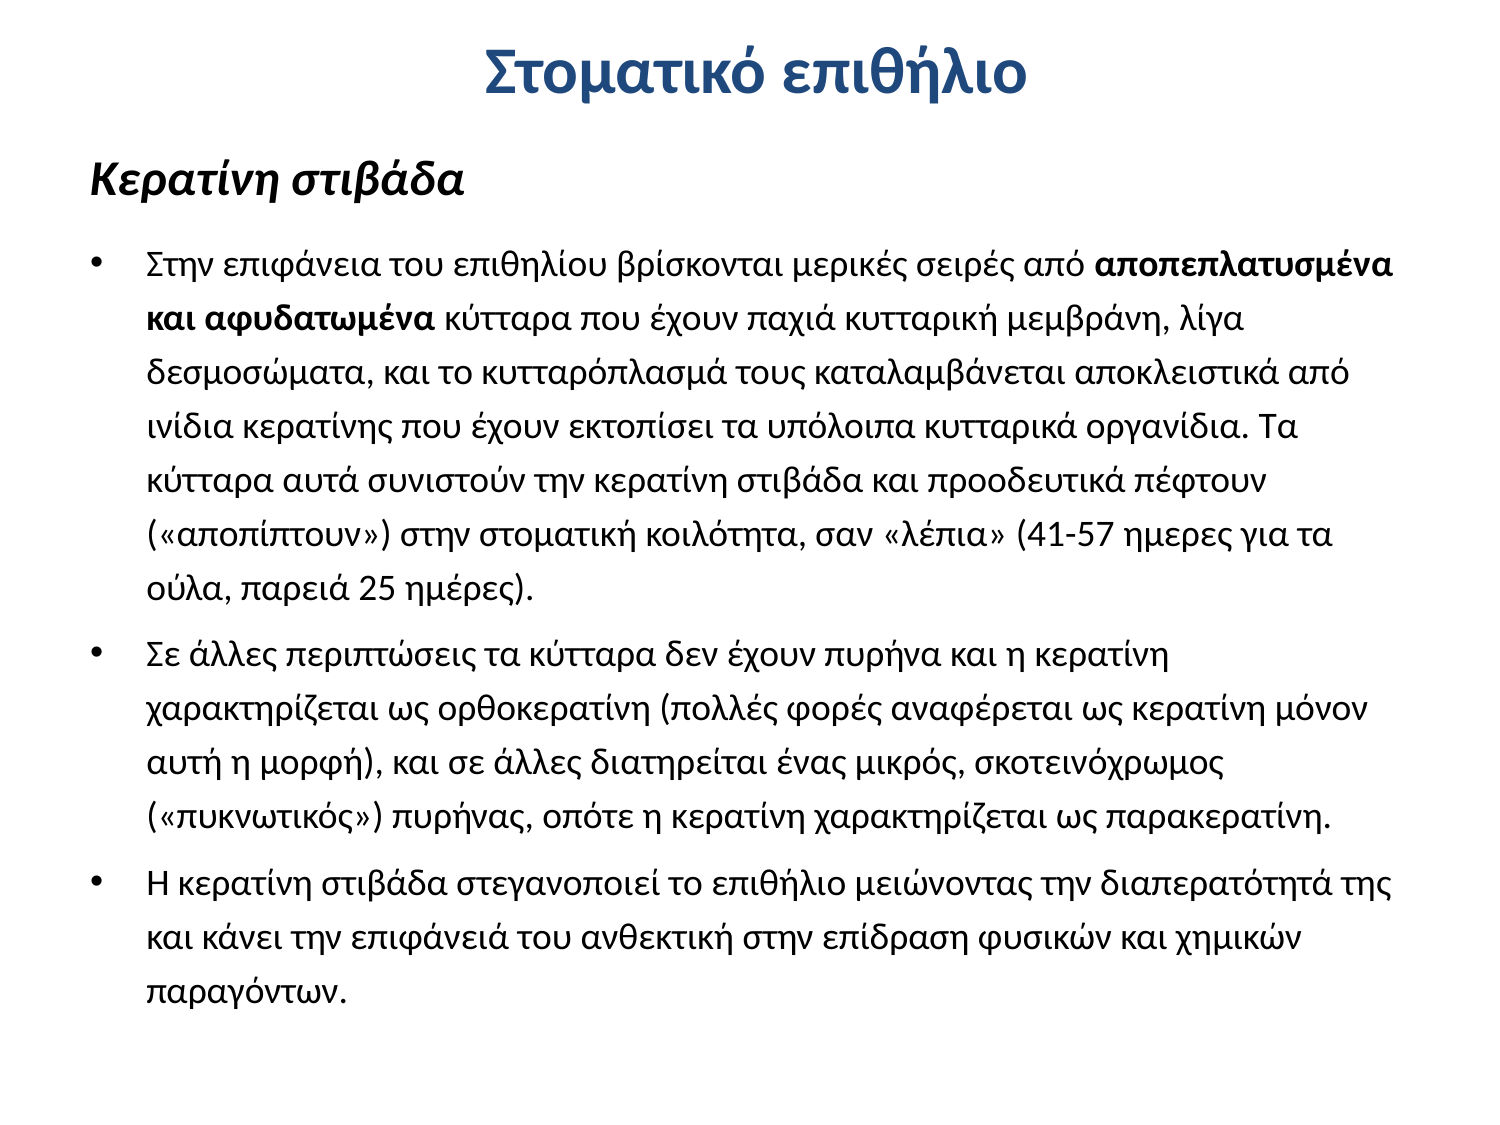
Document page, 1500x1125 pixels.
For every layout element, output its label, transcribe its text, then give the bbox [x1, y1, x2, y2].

list Κερατίνη στιβάδα Στην επιφάνεια του επιθηλίου βρίσκονται μερικές σειρές από αποπεπλατυσμένα και αφυδατωμένα κύτταρα που έχουν παχιά κυτταρική μεμβράνη, λίγα δεσμοσώματα, και το κυτταρόπλασμά τους καταλαμβάνεται αποκλειστικά από ινίδια κερατίνης που έχουν εκτοπίσει τα υπόλοιπα κυτταρικά οργανίδια. Τα κύτταρα αυτά συνιστούν την κερατίνη στιβάδα και προοδευτικά πέφτουν («αποπίπτουν») στην στοματική κοιλότητα, σαν «λέπια» (41-57 ημερες για τα ούλα, παρειά 25 ημέρες). Σε άλλες περιπτώσεις τα κύτταρα δεν έχουν πυρήνα και η κερατίνη χαρακτηρίζεται ως ορθοκερατίνη (πολλές φορές αναφέρεται ως κερατίνη μόνον αυτή η μορφή), και σε άλλες διατηρείται ένας μικρός, σκοτεινόχρωμος («πυκνωτικός») πυρήνας, οπότε η κερατίνη χαρακτηρίζεται ως παρακερατίνη. Η κερατίνη στιβάδα στεγανοποιεί το επιθήλιο μειώνοντας την διαπερατότητά της και κάνει την επιφάνειά του ανθεκτική στην επίδραση φυσικών και χημικών παραγόντων. [75, 125, 1425, 1106]
title Στοματικό επιθήλιο [75, 7, 1425, 125]
